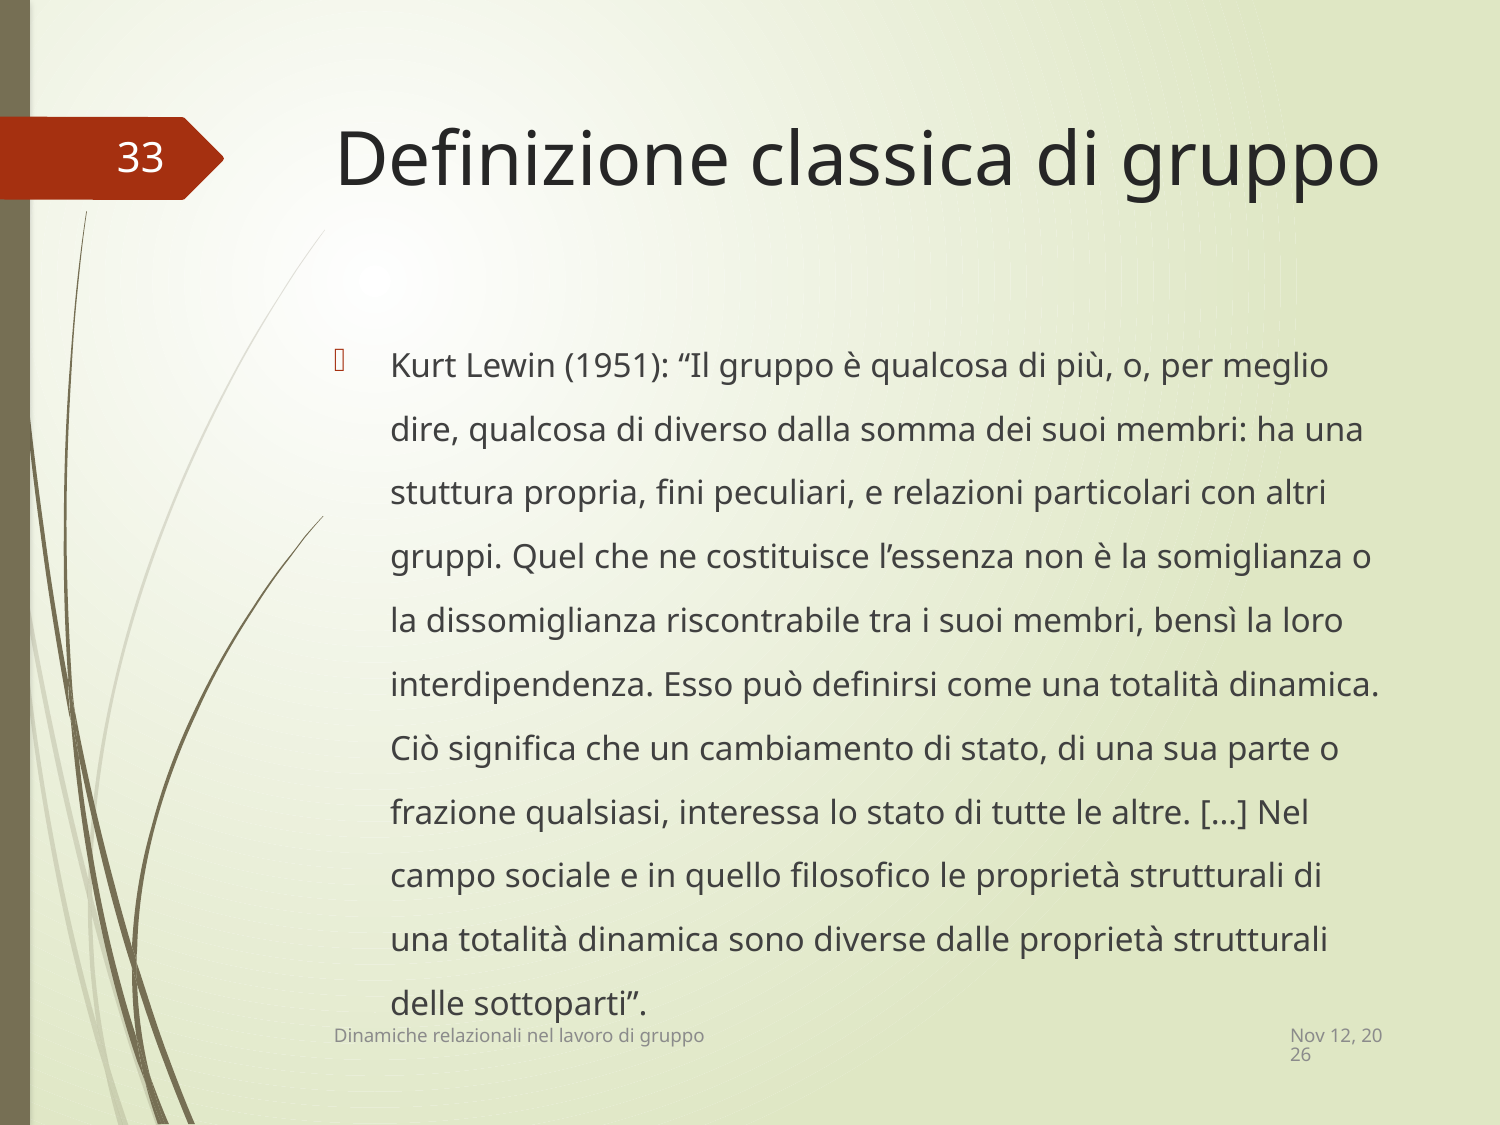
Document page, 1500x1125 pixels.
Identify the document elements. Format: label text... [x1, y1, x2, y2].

slide_number 33 [83, 129, 180, 190]
slide_number 21-Apr-15 [1275, 1006, 1401, 1068]
title Definizione classica di gruppo [319, 102, 1400, 312]
footer Dinamiche relazionali nel lavoro di gruppo [318, 1006, 1257, 1067]
list Kurt Lewin (1951): “Il gruppo è qualcosa di più, o, per meglio dire, qualcosa di diverso dalla somma dei suoi membri: ha una stuttura propria, fini peculiari, e relazioni particolari con altri gruppi. Quel che ne costituisce l’essenza non è la somiglianza o la dissomiglianza riscontrabile tra i suoi membri, bensì la loro interdipendenza. Esso può definirsi come una totalità dinamica. Ciò significa che un cambiamento di stato, di una sua parte o frazione qualsiasi, interessa lo stato di tutte le altre. […] Nel campo sociale e in quello filosofico le proprietà strutturali di una totalità dinamica sono diverse dalle proprietà strutturali delle sottoparti”. [318, 312, 1400, 1007]
